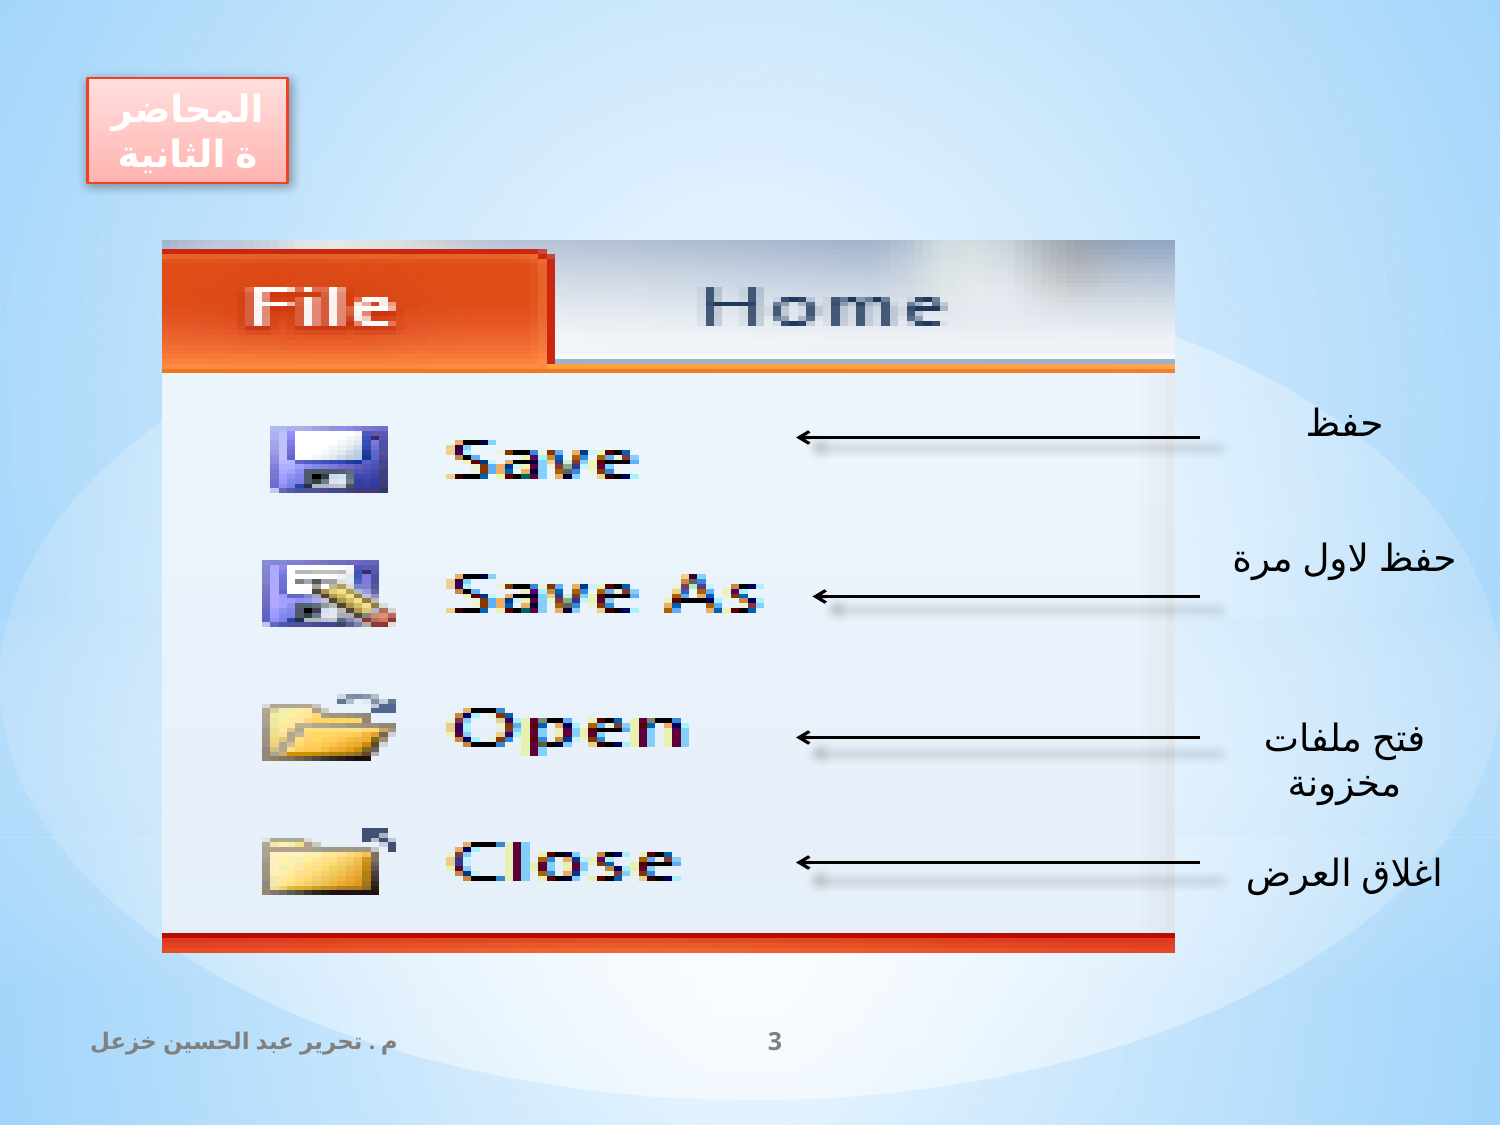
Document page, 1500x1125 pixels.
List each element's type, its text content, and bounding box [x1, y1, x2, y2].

slide_number 3 [624, 1012, 925, 1073]
footer م . تحرير عبد الحسين خزعل [75, 1012, 624, 1073]
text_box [86, 77, 1496, 954]
